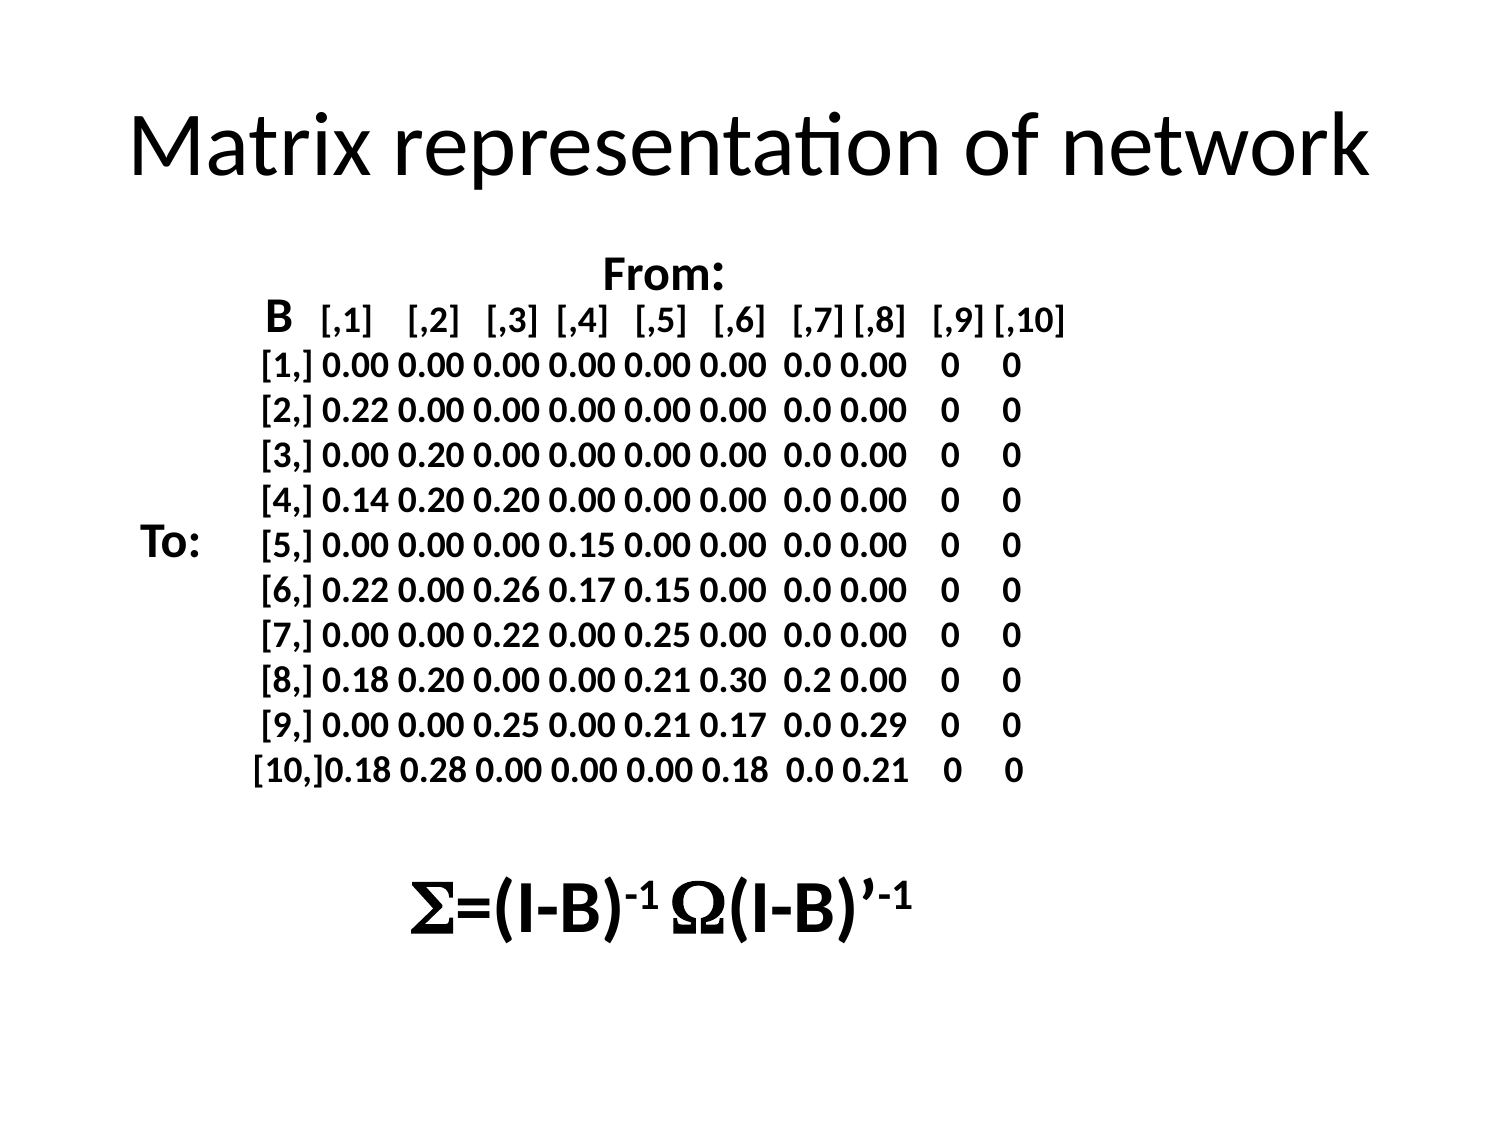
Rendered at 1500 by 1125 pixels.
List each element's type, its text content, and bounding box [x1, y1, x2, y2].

text_box To: [125, 499, 217, 575]
text_box From: [588, 224, 742, 310]
text_box B [250, 274, 309, 350]
text_box [,1] [,2] [,3] [,4] [,5] [,6] [,7] [,8] [,9] [,10] [1,] 0.00 0.00 0.00 0.00 0.00 0.00 0.0 0.00 0 0 [2,] 0.22 0.00 0.00 0.00 0.00 0.00 0.0 0.00 0 0 [3,] 0.00 0.20 0.00 0.00 0.00 0.00 0.0 0.00 0 0 [4,] 0.14 0.20 0.20 0.00 0.00 0.00 0.0 0.00 0 0 [5,] 0.00 0.00 0.00 0.15 0.00 0.00 0.0 0.00 0 0 [6,] 0.22 0.00 0.26 0.17 0.15 0.00 0.0 0.00 0 0 [7,] 0.00 0.00 0.22 0.00 0.25 0.00 0.0 0.00 0 0 [8,] 0.18 0.20 0.00 0.00 0.21 0.30 0.2 0.00 0 0 [9,] 0.00 0.00 0.25 0.00 0.21 0.17 0.0 0.29 0 0 [10,]0.18 0.28 0.00 0.00 0.00 0.18 0.0 0.21 0 0 [237, 287, 1138, 798]
text_box S=(I-B)-1 W(I-B)’-1 [396, 849, 929, 955]
title Matrix representation of network [75, 45, 1425, 233]
